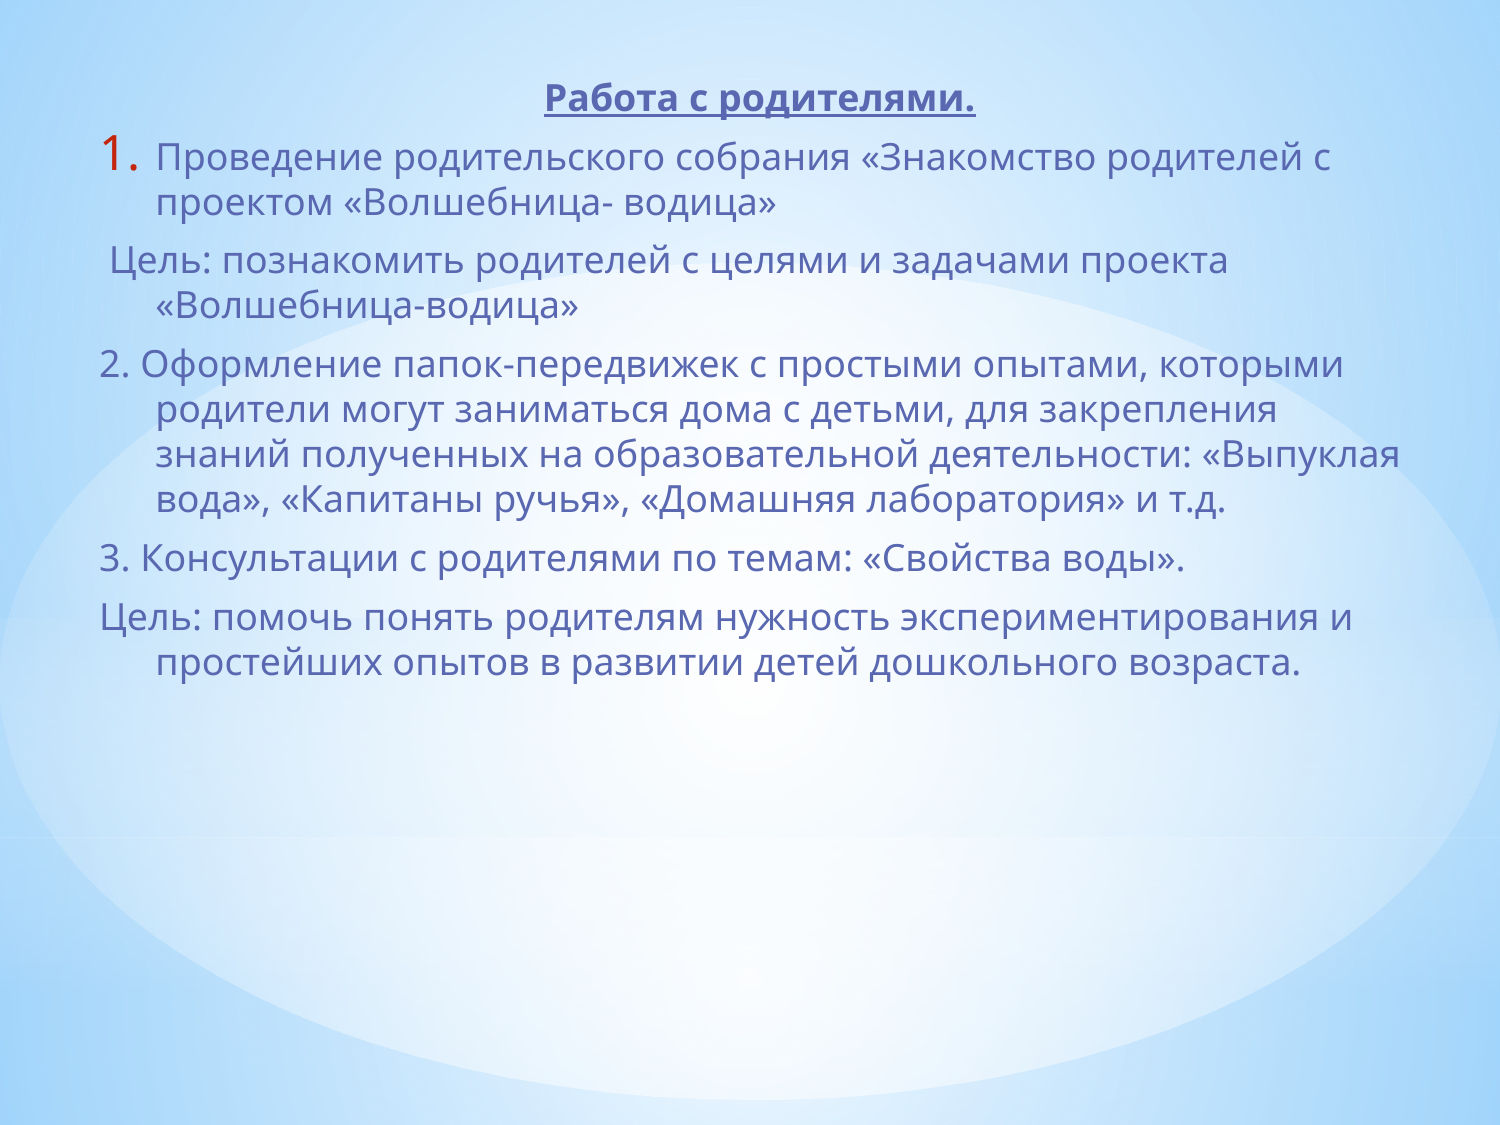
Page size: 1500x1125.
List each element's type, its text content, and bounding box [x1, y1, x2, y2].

list Работа с родителями. Проведение родительского собрания «Знакомство родителей с проектом «Волшебница- водица» Цель: познакомить родителей с целями и задачами проекта «Волшебница-водица» 2. Оформление папок-передвижек с простыми опытами, которыми родители могут заниматься дома с детьми, для закрепления знаний полученных на образовательной деятельности: «Выпуклая вода», «Капитаны ручья», «Домашняя лаборатория» и т.д. 3. Консультации с родителями по темам: «Свойства воды». Цель: помочь понять родителям нужность экспериментирования и простейших опытов в развитии детей дошкольного возраста. [76, 66, 1436, 976]
